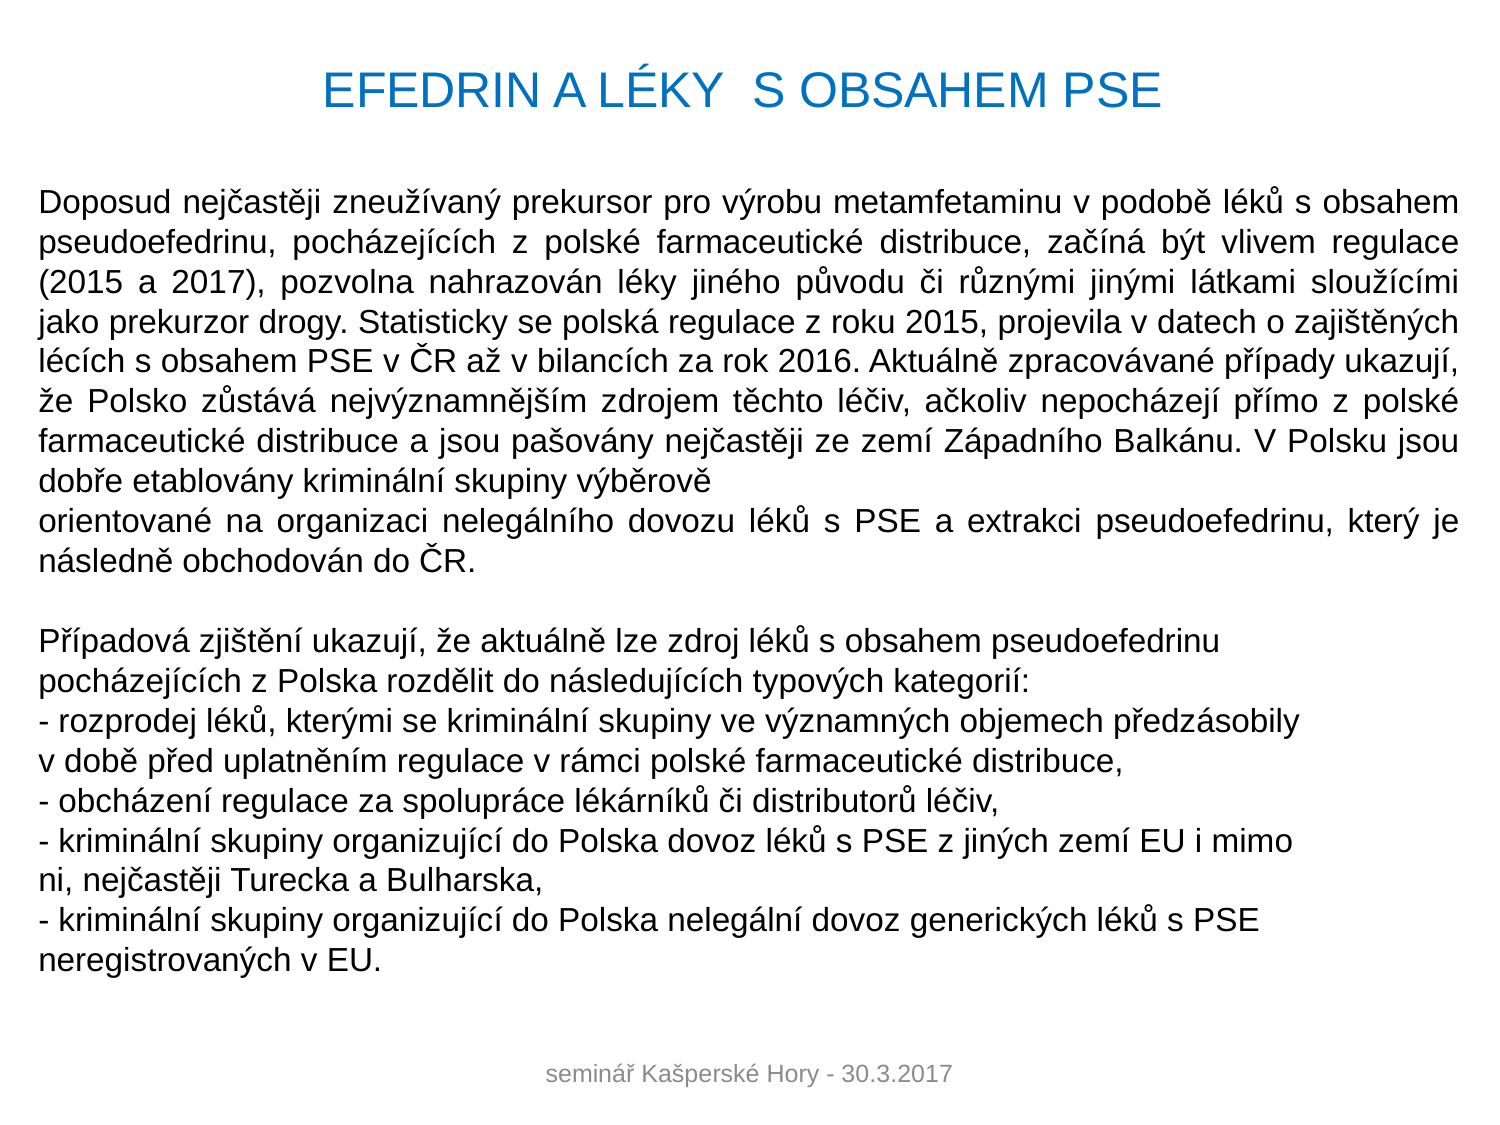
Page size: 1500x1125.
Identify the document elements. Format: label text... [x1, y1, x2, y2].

text_box EFEDRIN A LÉKY S OBSAHEM PSE [96, 50, 1404, 125]
footer seminář Kašperské Hory - 30.3.2017 [512, 1042, 988, 1103]
text_box Doposud nejčastěji zneužívaný prekursor pro výrobu metamfetaminu v podobě léků s obsahem pseudoefedrinu, pocházejících z polské farmaceutické distribuce, začíná být vlivem regulace (2015 a 2017), pozvolna nahrazován léky jiného původu či různými jinými látkami sloužícími jako prekurzor drogy. Statisticky se polská regulace z roku 2015, projevila v datech o zajištěných lécích s obsahem PSE v ČR až v bilancích za rok 2016. Aktuálně zpracovávané případy ukazují, že Polsko zůstává nejvýznamnějším zdrojem těchto léčiv, ačkoliv nepocházejí přímo z polské farmaceutické distribuce a jsou pašovány nejčastěji ze zemí Západního Balkánu. V Polsku jsou dobře etablovány kriminální skupiny výběrově orientované na organizaci nelegálního dovozu léků s PSE a extrakci pseudoefedrinu, který je následně obchodován do ČR. Případová zjištění ukazují, že aktuálně lze zdroj léků s obsahem pseudoefedrinu pocházejících z Polska rozdělit do následujících typových kategorií: - rozprodej léků, kterými se kriminální skupiny ve významných objemech předzásobily v době před uplatněním regulace v rámci polské farmaceutické distribuce, - obcházení regulace za spolupráce lékárníků či distributorů léčiv, - kriminální skupiny organizující do Polska dovoz léků s PSE z jiných zemí EU i mimo ni, nejčastěji Turecka a Bulharska, - kriminální skupiny organizující do Polska nelegální dovoz generických léků s PSE neregistrovaných v EU. [23, 172, 1477, 986]
